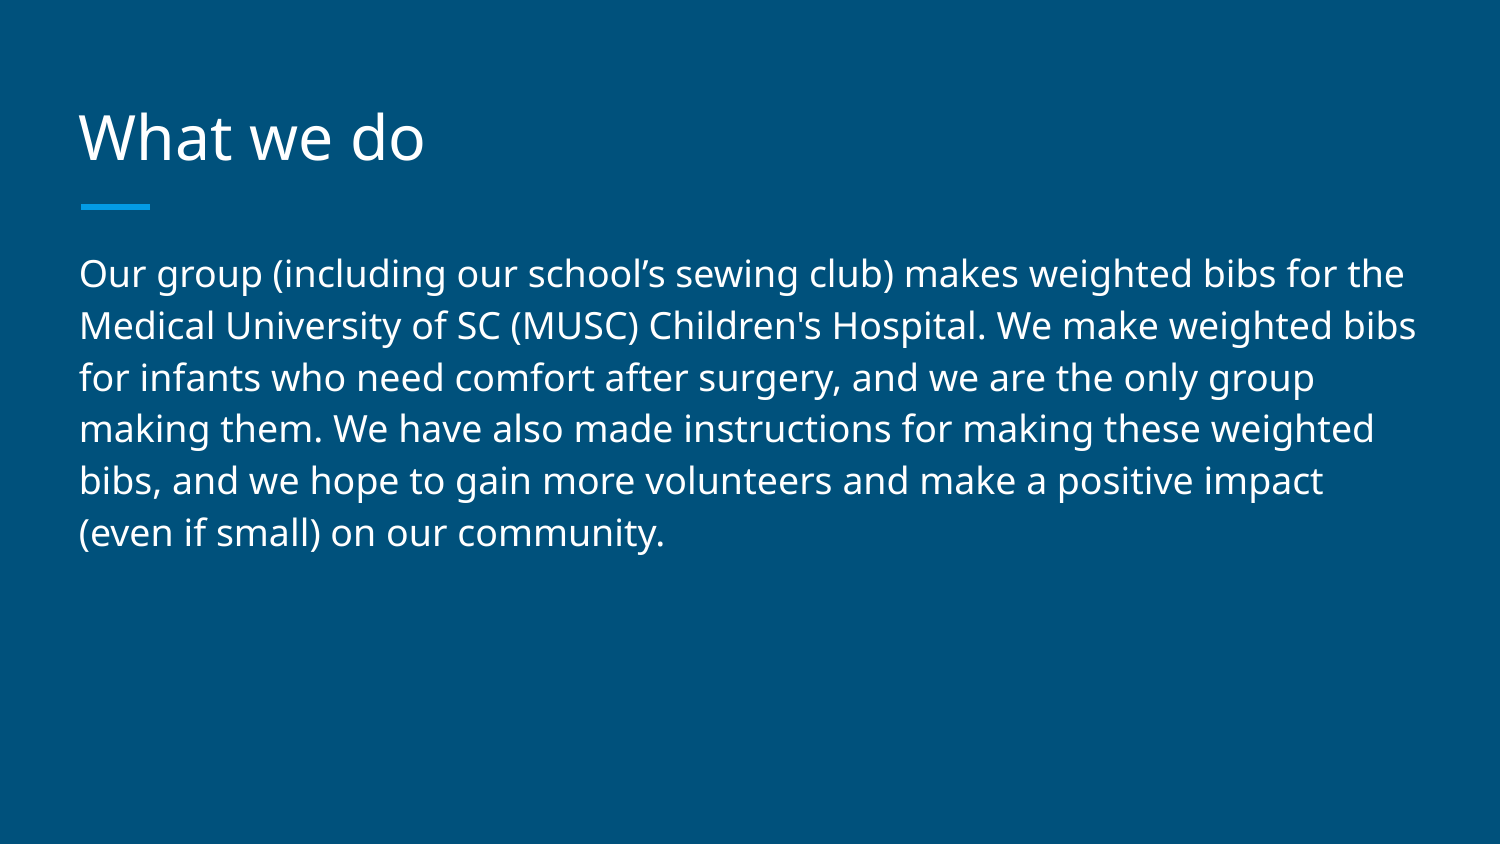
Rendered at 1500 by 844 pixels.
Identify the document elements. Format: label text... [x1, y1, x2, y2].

list Our group (including our school’s sewing club) makes weighted bibs for the Medical University of SC (MUSC) Children's Hospital. We make weighted bibs for infants who need comfort after surgery, and we are the only group making them. We have also made instructions for making these weighted bibs, and we hope to gain more volunteers and make a positive impact (even if small) on our community. [63, 228, 1437, 734]
title What we do [63, 75, 1437, 188]
